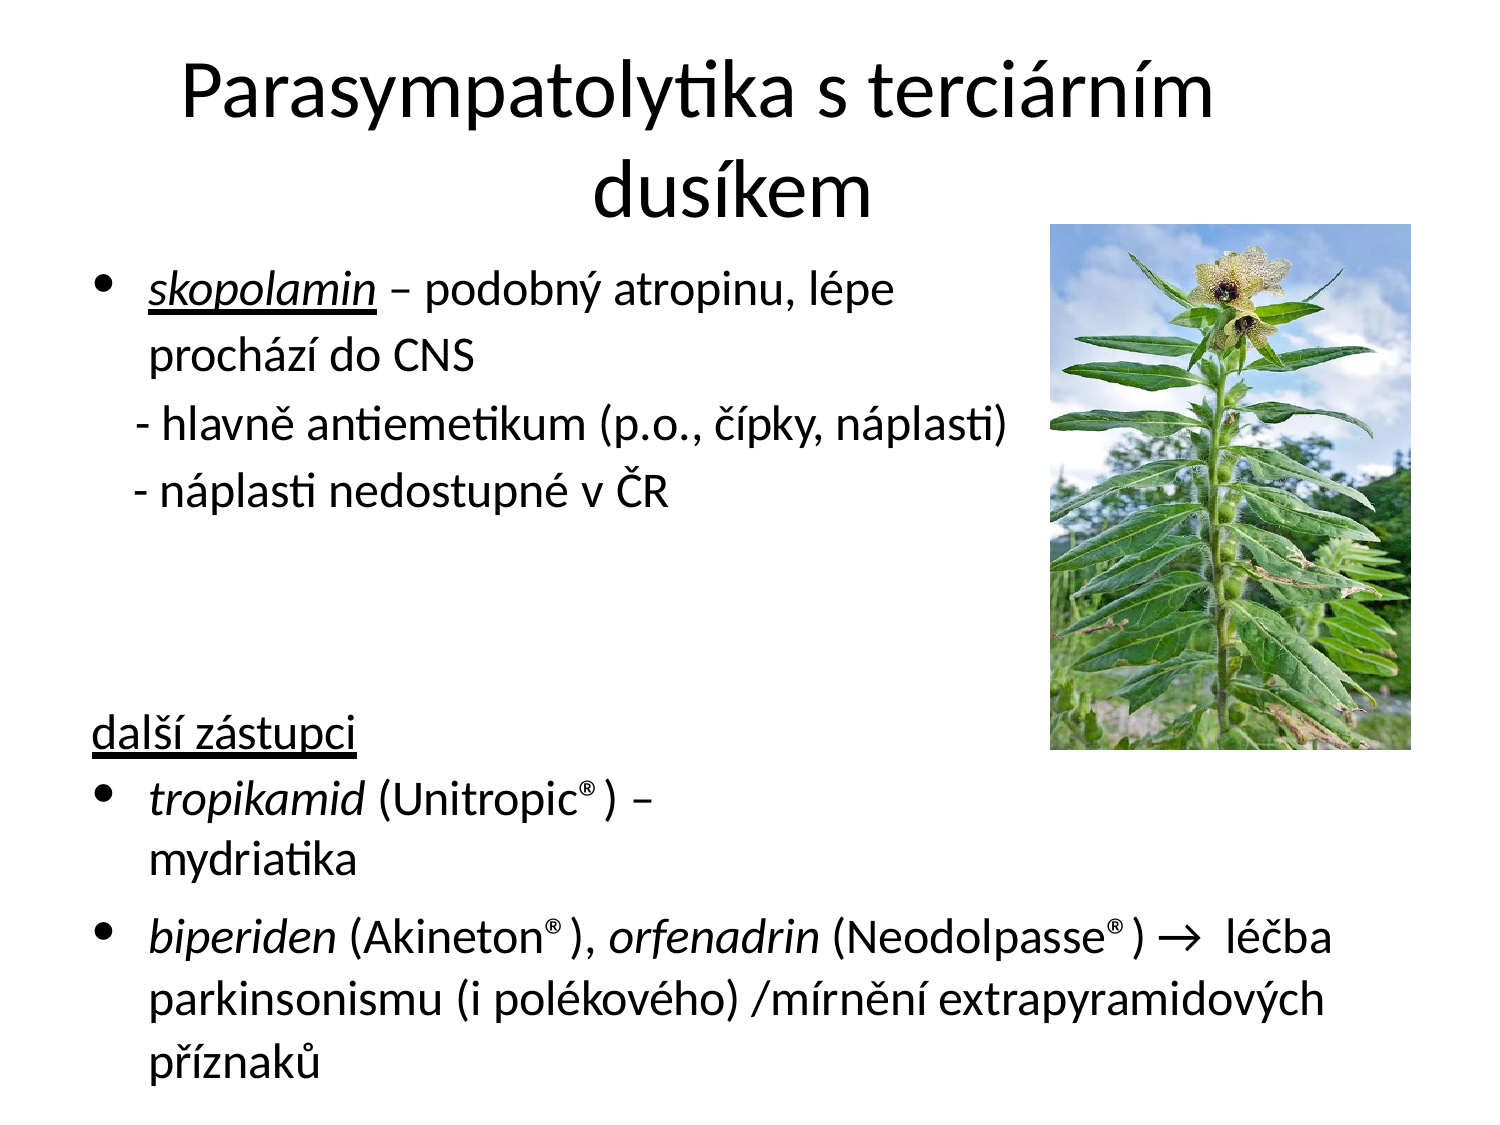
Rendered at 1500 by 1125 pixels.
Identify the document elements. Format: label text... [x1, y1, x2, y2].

picture [1049, 224, 1411, 751]
title Parasympatolytika s terciárním dusíkem [107, 21, 1392, 235]
text_box skopolamin – podobný atropinu, lépe prochází do CNS - hlavně antiemetikum (p.o., čípky, náplasti) - náplasti nedostupné v ČR další zástupci tropikamid (Unitropic®) – mydriatika biperiden (Akineton®), orfenadrin (Neodolpasse®) → léčba parkinsonismu (i polékového) /mírnění extrapyramidových příznaků [89, 246, 1382, 1088]
